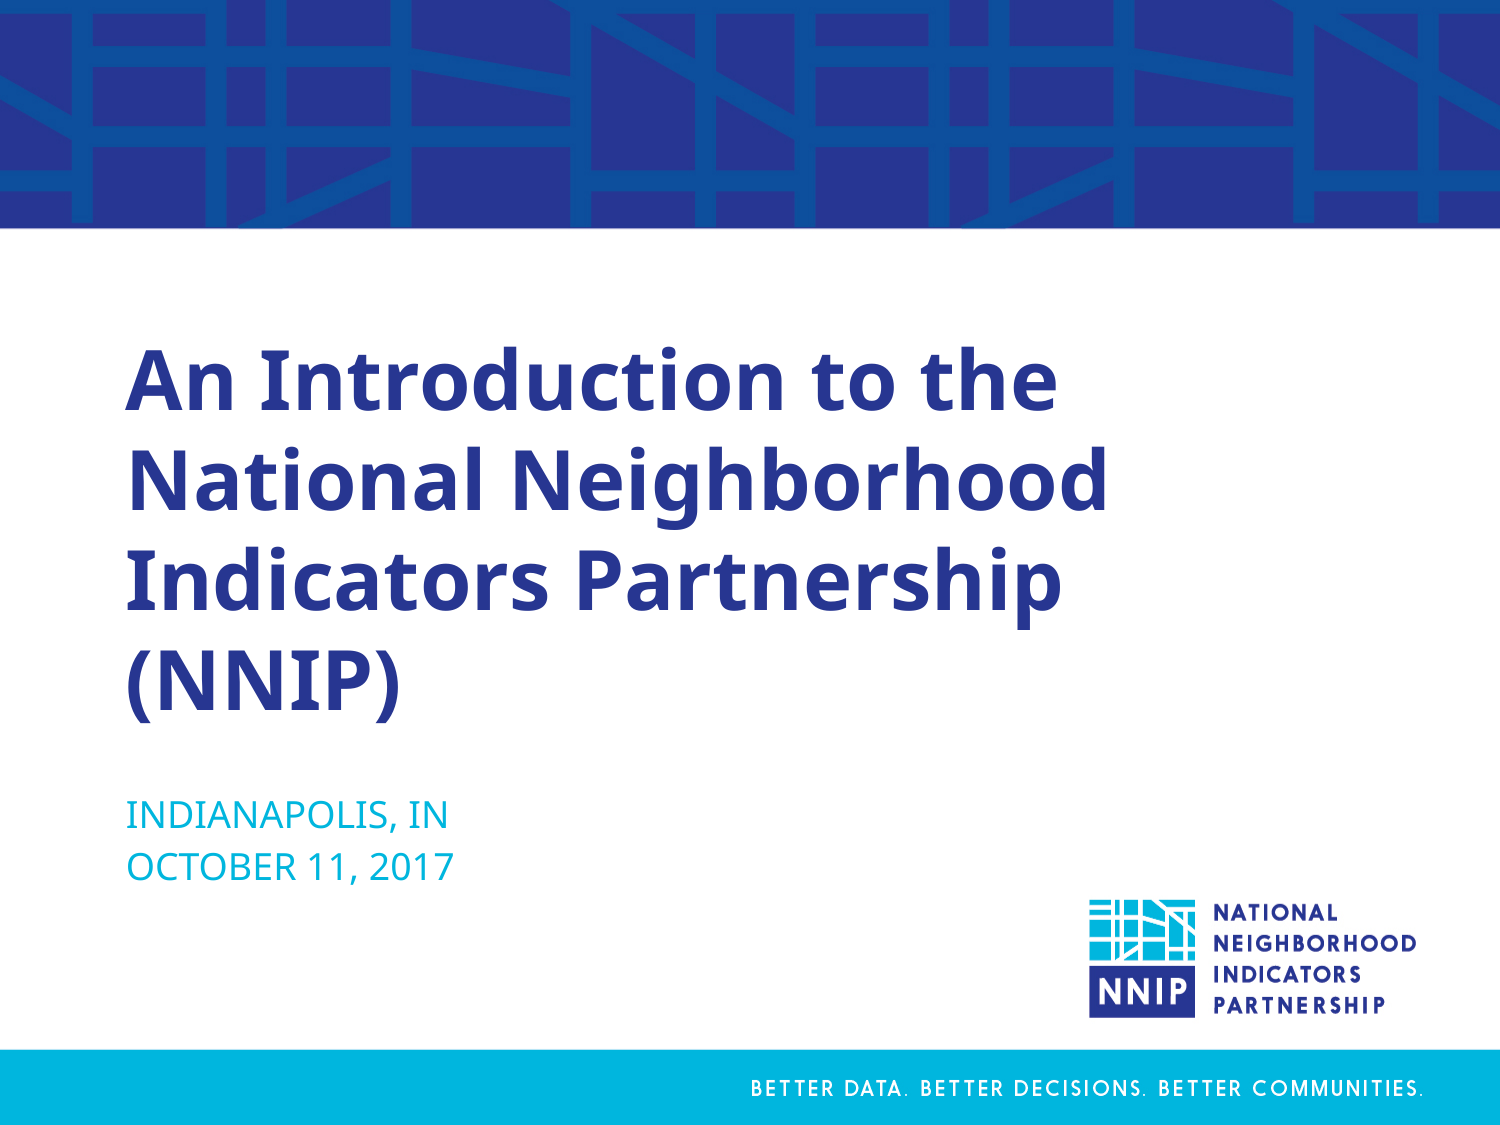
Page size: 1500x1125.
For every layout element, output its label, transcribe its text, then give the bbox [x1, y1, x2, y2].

title An Introduction to the National Neighborhood Indicators Partnership (NNIP) [111, 319, 1401, 544]
picture [0, 0, 1500, 1125]
list INDIANAPOLIS, IN OCTOBER 11, 2017 [111, 730, 1011, 1010]
